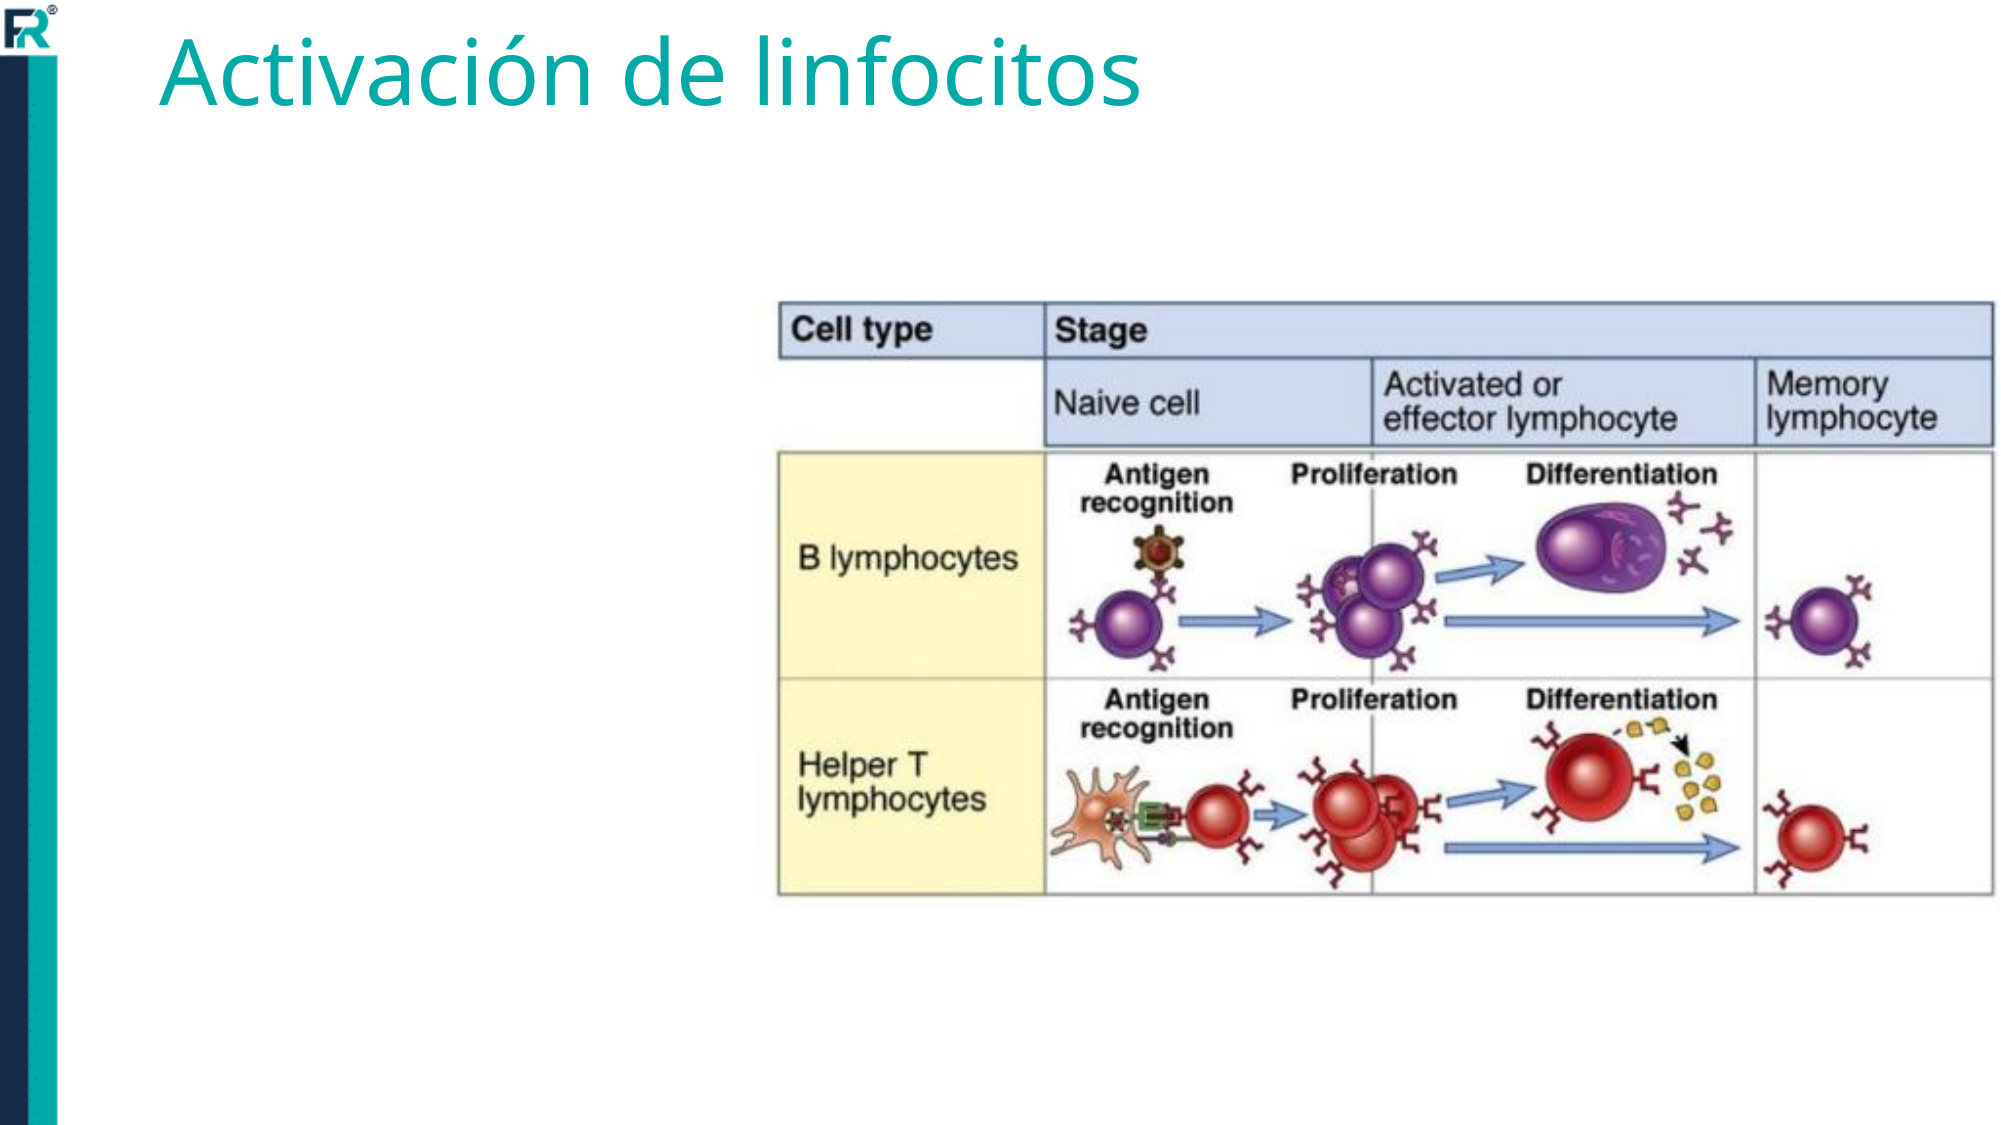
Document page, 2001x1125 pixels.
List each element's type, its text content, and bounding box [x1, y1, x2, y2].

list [757, 300, 2000, 916]
picture [0, 0, 2001, 1125]
text_box Activación de linfocitos [144, 18, 1466, 81]
